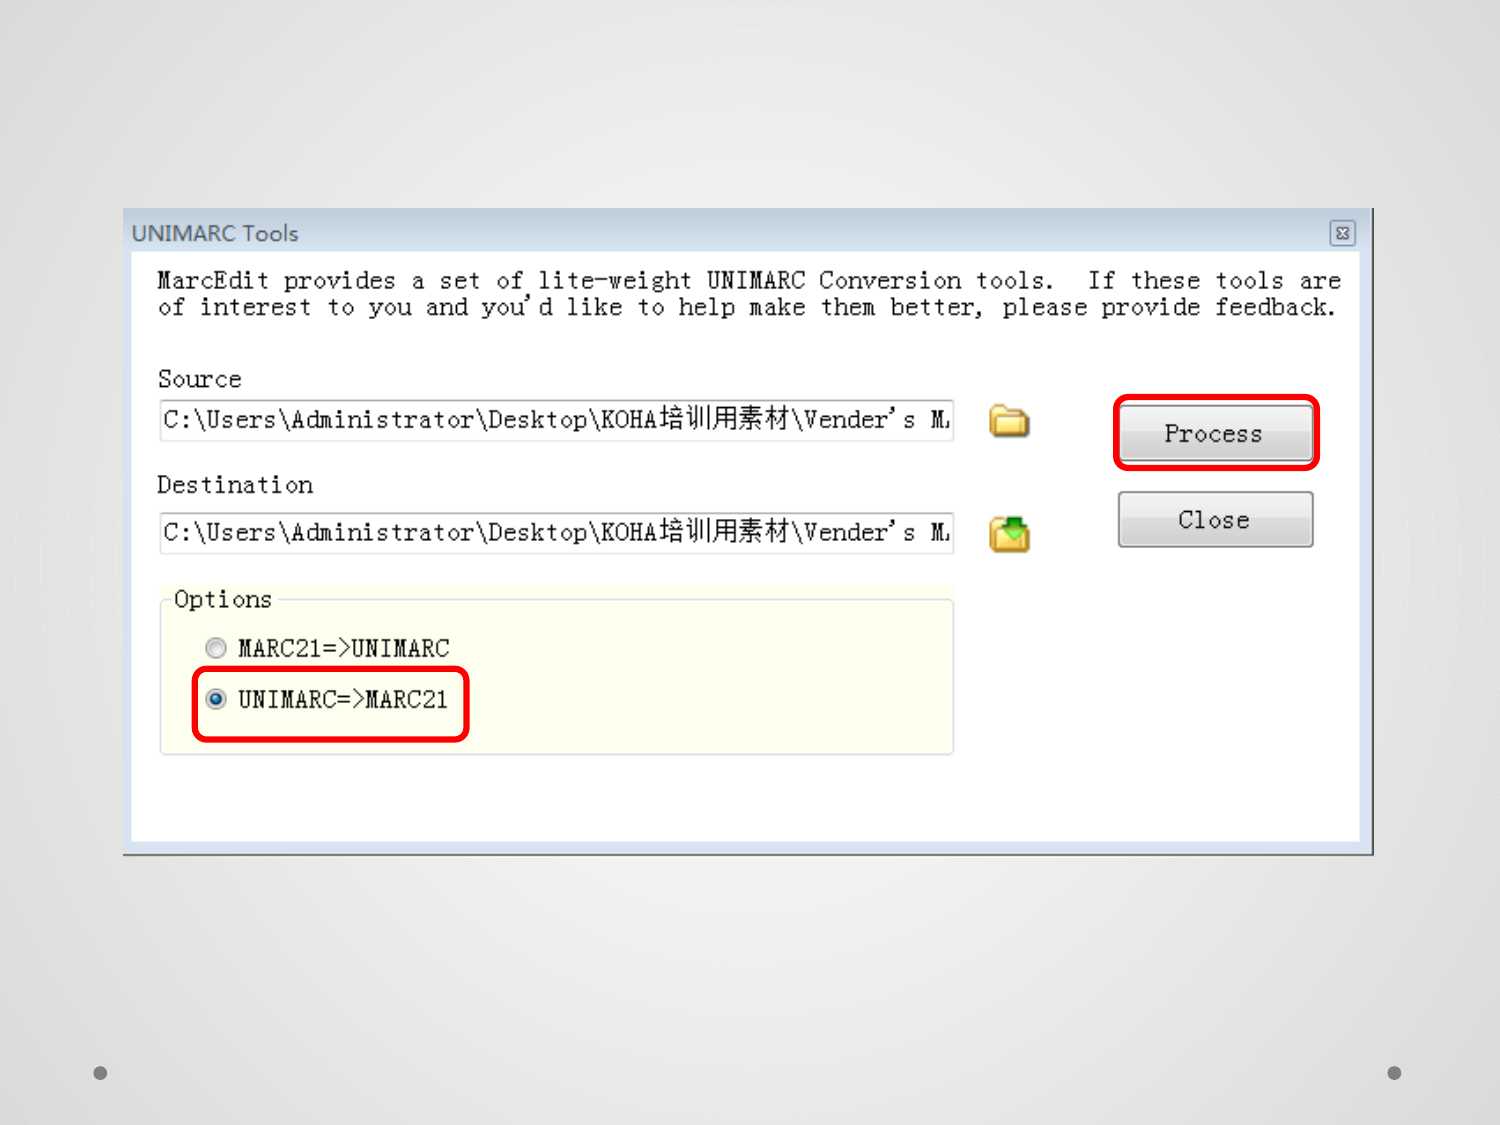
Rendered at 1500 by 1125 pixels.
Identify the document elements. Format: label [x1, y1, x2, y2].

picture [123, 207, 1375, 858]
